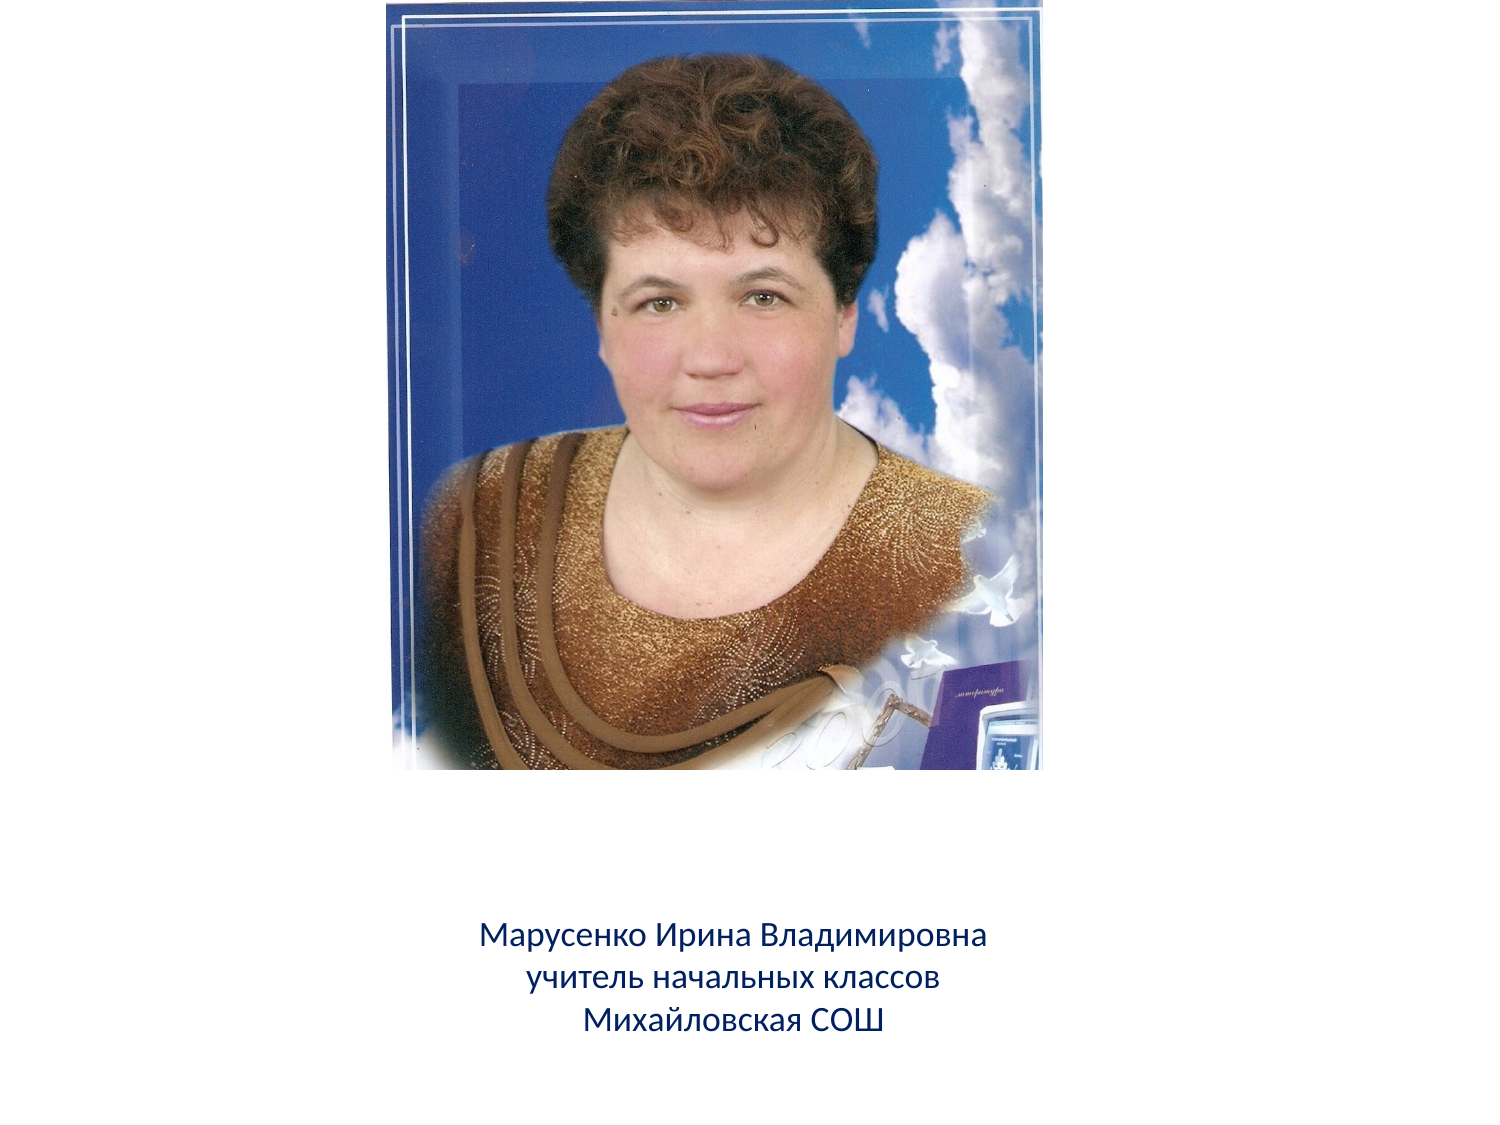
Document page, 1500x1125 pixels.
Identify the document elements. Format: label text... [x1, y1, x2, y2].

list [386, 0, 1044, 770]
title Марусенко Ирина Владимировна учитель начальных классов Михайловская СОШ [58, 902, 1409, 1090]
